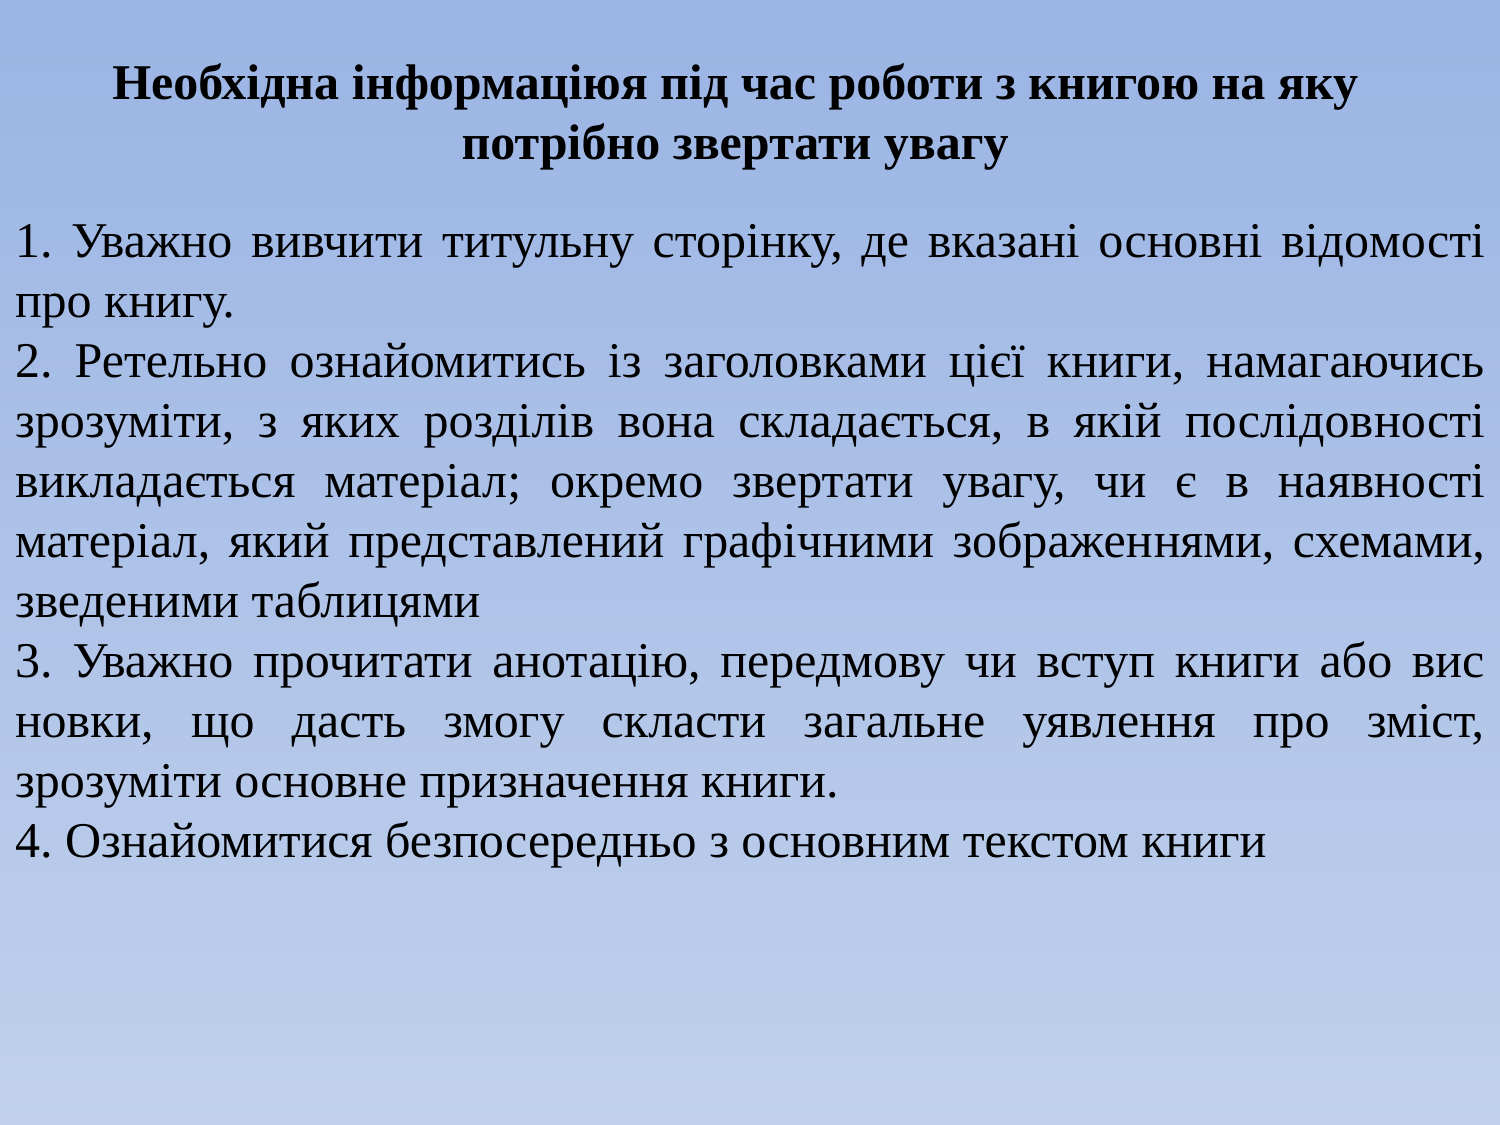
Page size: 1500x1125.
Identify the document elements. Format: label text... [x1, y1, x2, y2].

text_box 1. Уважно вивчити титульну сторінку, де вказані основні відо­мості про книгу. 2. Ретельно ознайомитись із заголовками цієї книги, намагаючись зрозуміти, з яких розділів вона складається, в якій послідов­ності викладається матеріал; окремо звертати увагу, чи є в на­явності матеріал, який представлений графічними зображен­нями, схемами, зведеними таблицями 3. Уважно прочитати анотацію, передмову чи вступ книги або вис­новки, що дасть змогу скласти загальне уявлення про зміст, зрозуміти основне призначення книги. 4. Ознайомитися безпосередньо з основним текстом книги [0, 199, 1500, 875]
text_box Необхідна інформаціюя під час роботи з книгою на яку потрібно звертати увагу [0, 42, 1471, 178]
